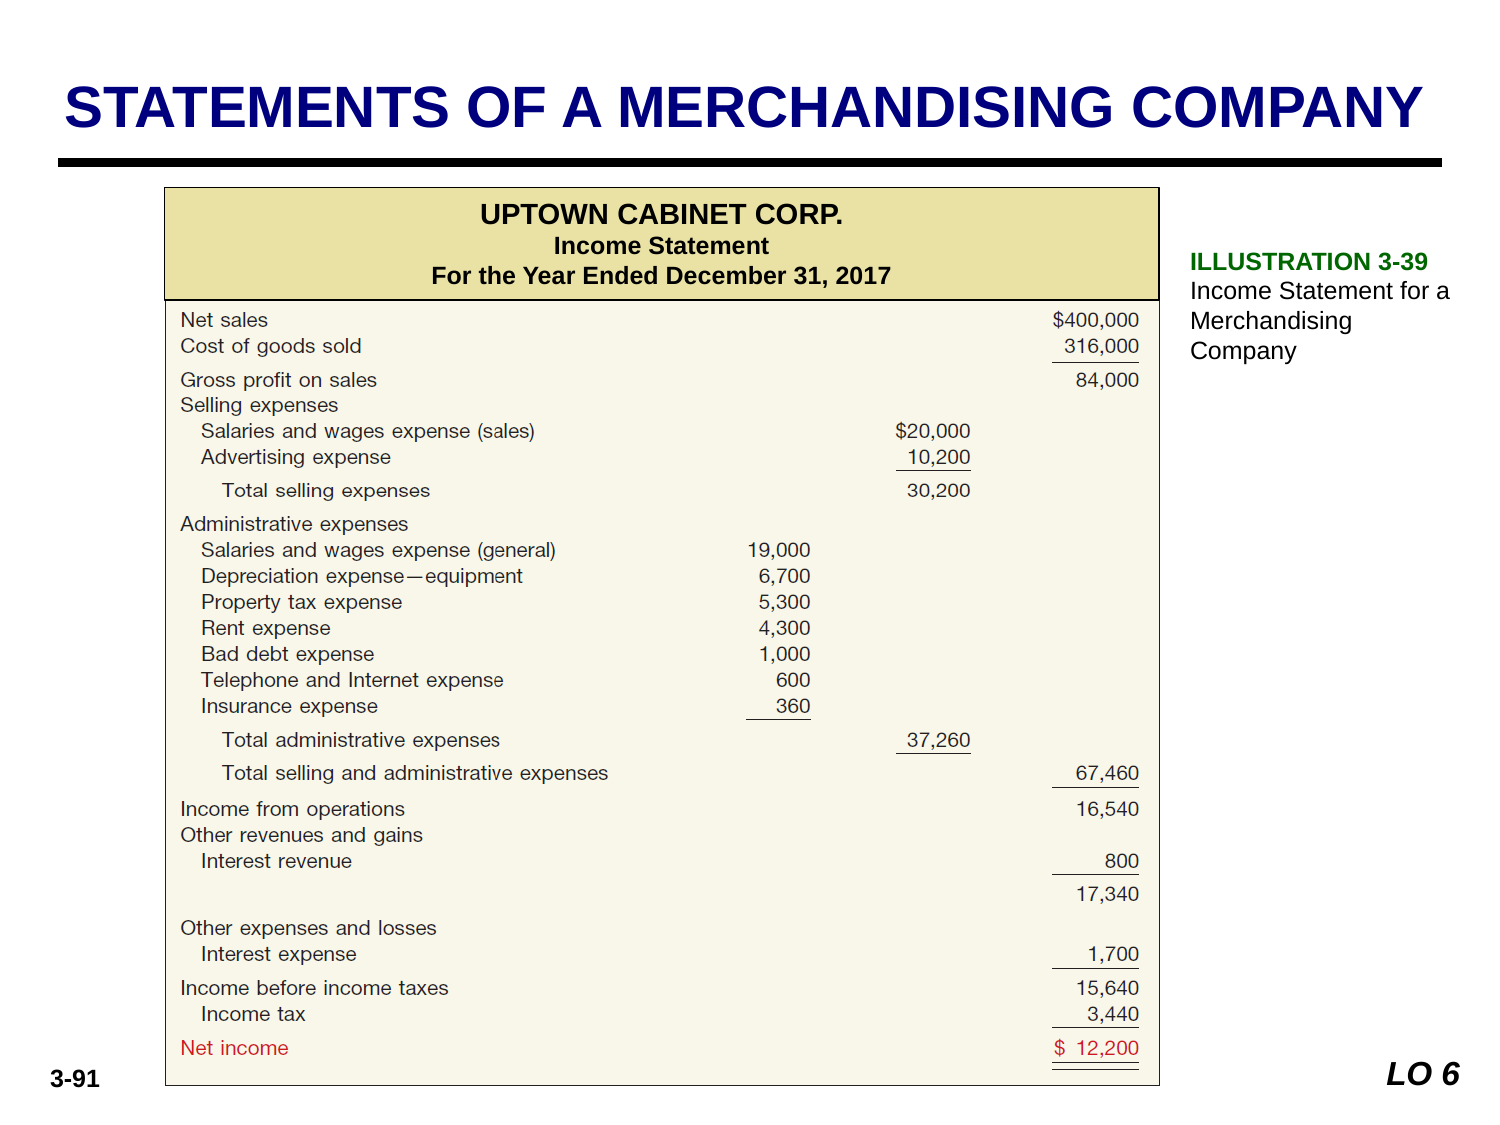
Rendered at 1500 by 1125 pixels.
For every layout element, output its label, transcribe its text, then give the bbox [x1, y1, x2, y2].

text_box LO 6 [1350, 1044, 1475, 1100]
text_box ILLUSTRATION 3-39 Income Statement for a Merchandising Company [1174, 237, 1475, 373]
text_box UPTOWN CABINET CORP. Income Statement For the Year Ended December 31, 2017 [164, 187, 1160, 196]
title STATEMENTS OF A MERCHANDISING COMPANY [45, 53, 1455, 155]
picture [162, 196, 1163, 1088]
